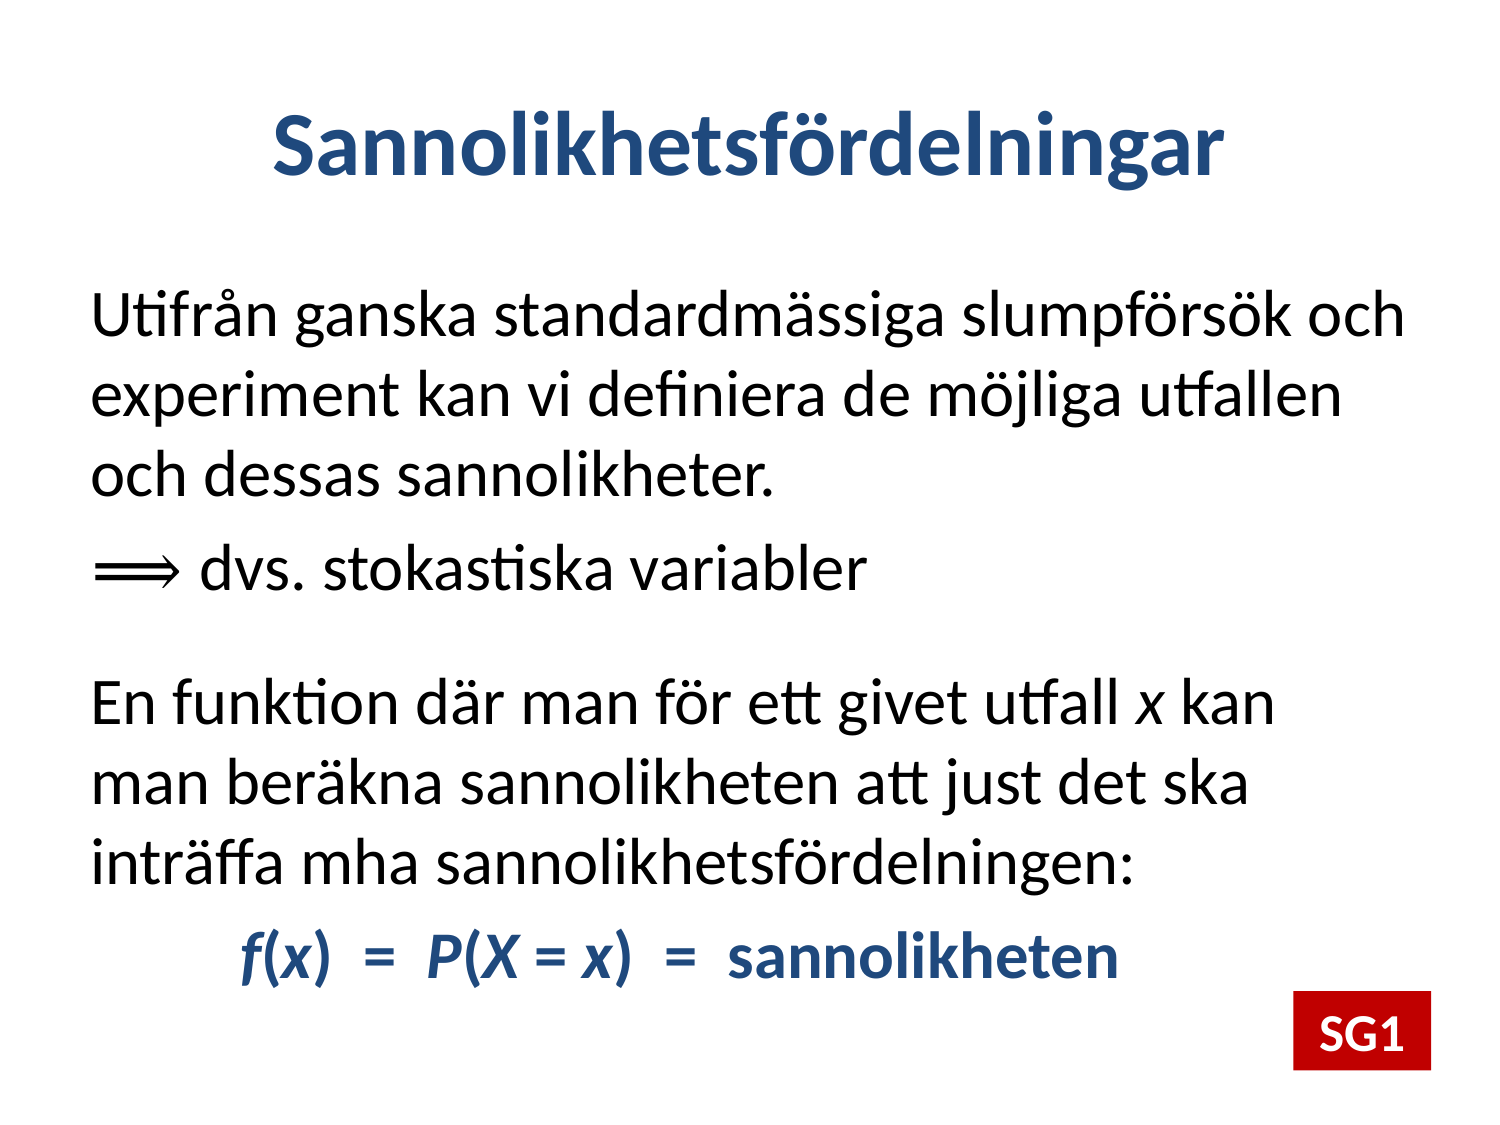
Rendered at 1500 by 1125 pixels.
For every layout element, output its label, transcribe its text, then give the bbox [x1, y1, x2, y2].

list Utifrån ganska standardmässiga slumpförsök och experiment kan vi definiera de möjliga utfallen och dessas sannolikheter. ⟹ dvs. stokastiska variabler En funktion där man för ett givet utfall x kan man beräkna sannolikheten att just det ska inträffa mha sannolikhetsfördelningen: f(x) = P(X = x) = sannolikheten [75, 262, 1425, 1071]
title Sannolikhetsfördelningar [75, 45, 1425, 233]
text_box SG1 [1293, 991, 1432, 1071]
